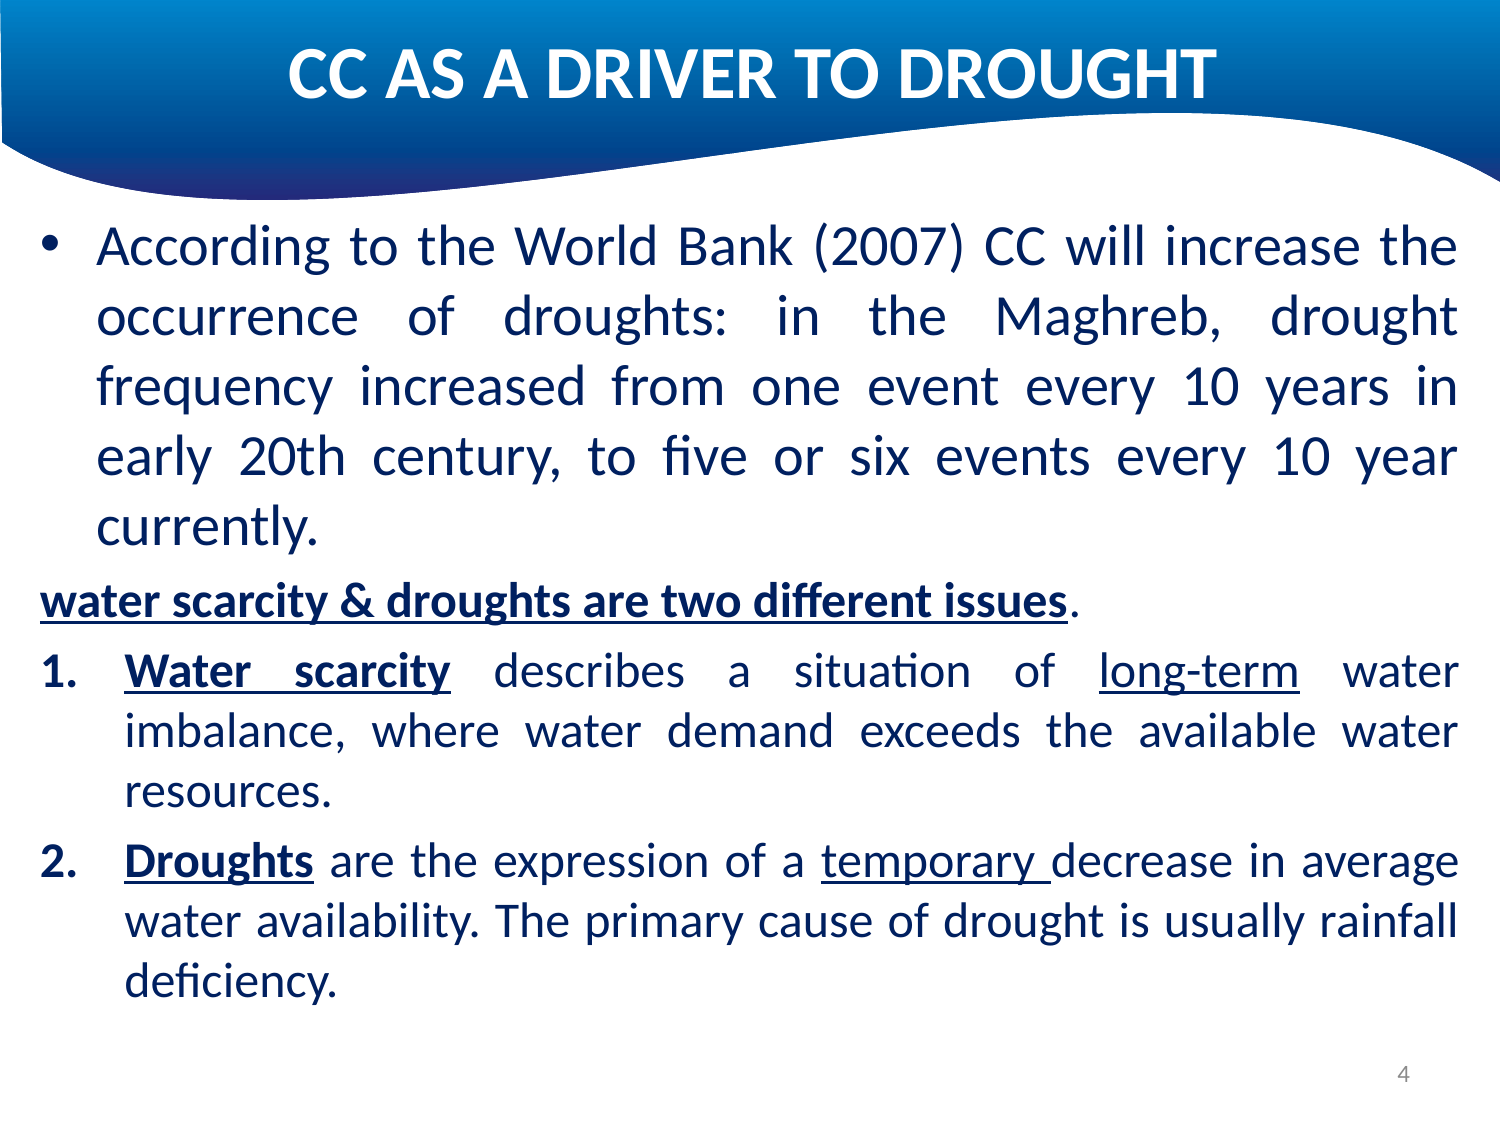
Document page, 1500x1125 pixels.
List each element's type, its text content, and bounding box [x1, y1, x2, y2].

list According to the World Bank (2007) CC will increase the occurrence of droughts: in the Maghreb, drought frequency increased from one event every 10 years in early 20th century, to five or six events every 10 year currently. water scarcity & droughts are two different issues. Water scarcity describes a situation of long-term water imbalance, where water demand exceeds the available water resources. Droughts are the expression of a temporary decrease in average water availability. The primary cause of drought is usually rainfall deficiency. [24, 210, 1476, 1088]
slide_number 4 [1074, 1042, 1425, 1103]
picture [0, 12, 1500, 201]
